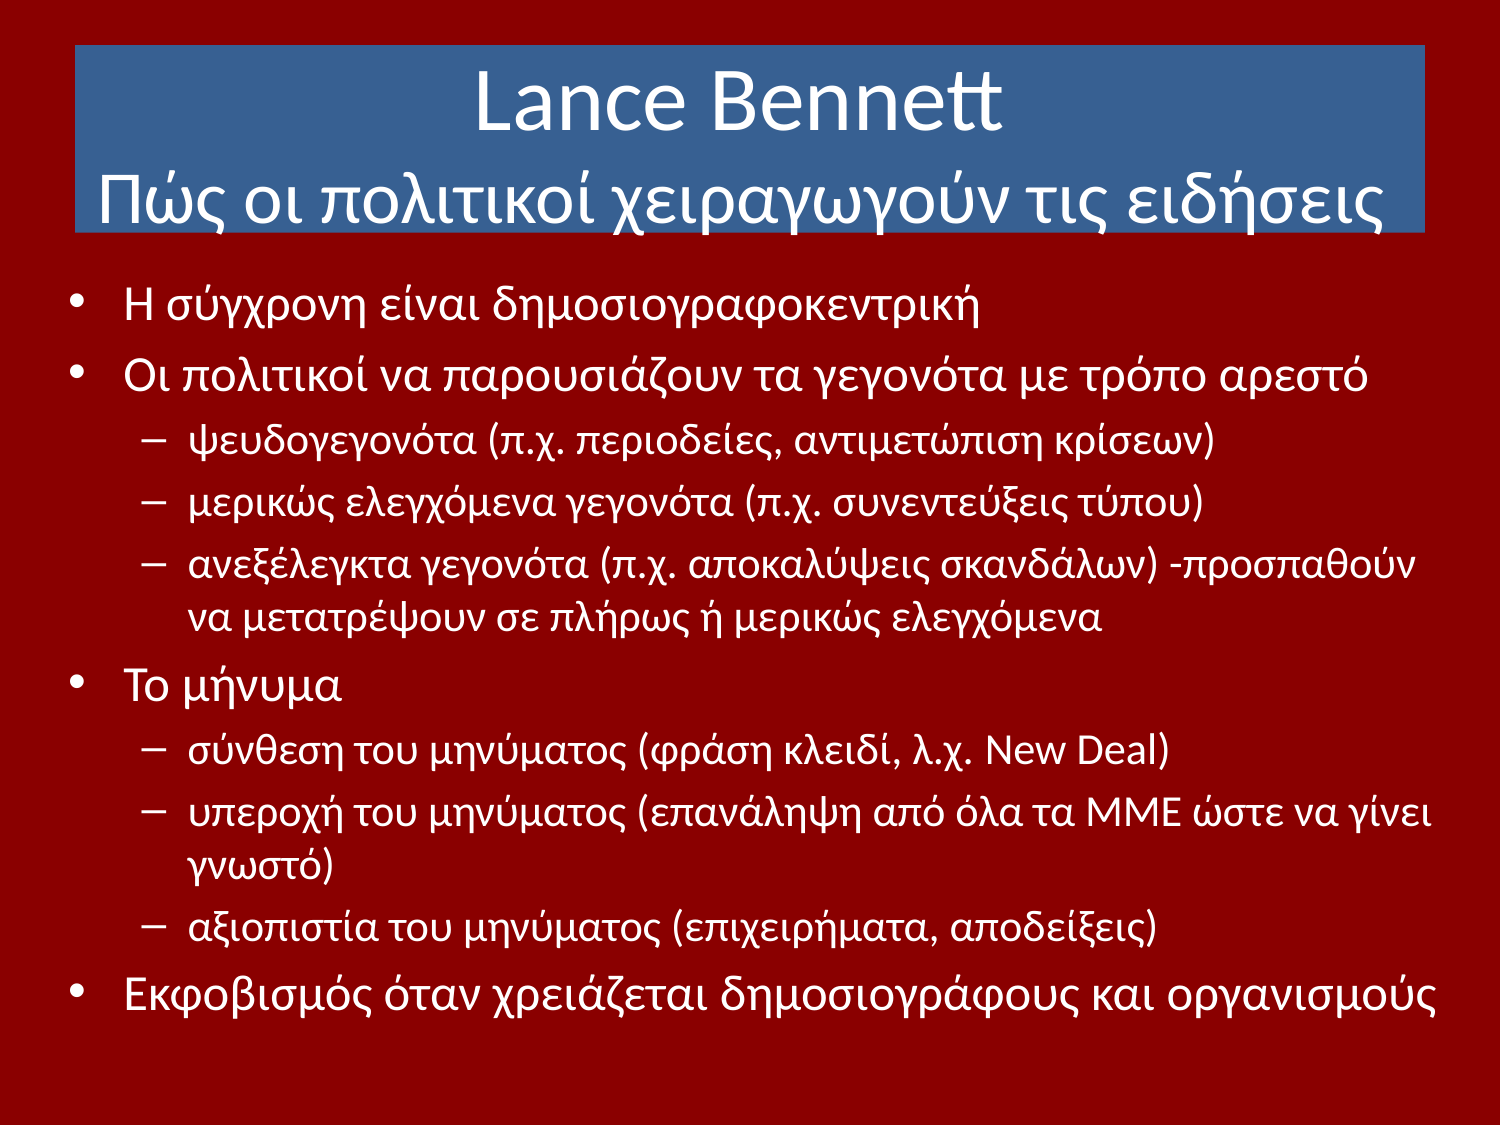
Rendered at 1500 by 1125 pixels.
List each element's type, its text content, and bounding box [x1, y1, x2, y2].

title Lance Bennett Πώς οι πολιτικοί χειραγωγούν τις ειδήσεις [75, 45, 1425, 233]
list Η σύγχρονη είναι δημοσιογραφοκεντρική Οι πολιτικοί να παρουσιάζουν τα γεγονότα με τρόπο αρεστό ψευδογεγονότα (π.χ. περιοδείες, αντιμετώπιση κρίσεων) μερικώς ελεγχόμενα γεγονότα (π.χ. συνεντεύξεις τύπου) ανεξέλεγκτα γεγονότα (π.χ. αποκαλύψεις σκανδάλων) -προσπαθούν να μετατρέψουν σε πλήρως ή μερικώς ελεγχόμενα Το μήνυμα σύνθεση του μηνύματος (φράση κλειδί, λ.χ. New Deal) υπεροχή του μηνύματος (επανάληψη από όλα τα ΜΜΕ ώστε να γίνει γνωστό) αξιοπιστία του μηνύματος (επιχειρήματα, αποδείξεις) Εκφοβισμός όταν χρειάζεται δημοσιογράφους και οργανισμούς [53, 262, 1459, 1083]
